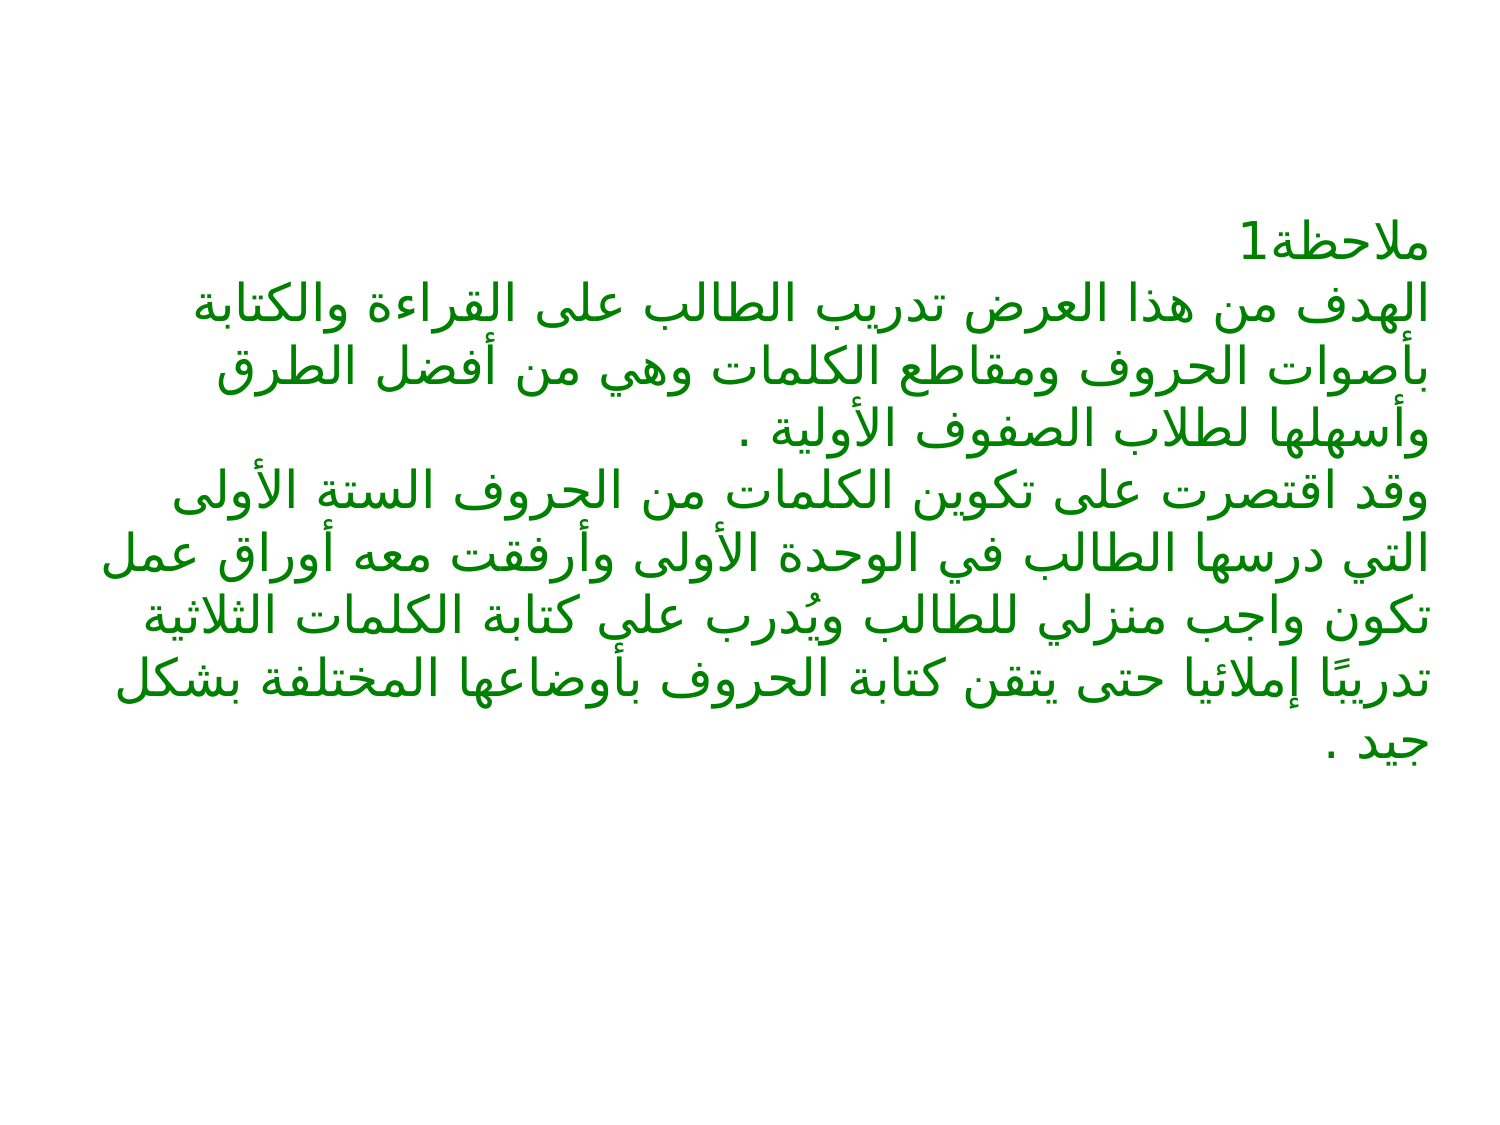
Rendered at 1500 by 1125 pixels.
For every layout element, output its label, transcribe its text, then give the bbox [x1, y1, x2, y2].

title ملاحظة1 الهدف من هذا العرض تدريب الطالب على القراءة والكتابة بأصوات الحروف ومقاطع الكلمات وهي من أفضل الطرق وأسهلها لطلاب الصفوف الأولية . وقد اقتصرت على تكوين الكلمات من الحروف الستة الأولى التي درسها الطالب في الوحدة الأولى وأرفقت معه أوراق عمل تكون واجب منزلي للطالب ويُدرب على كتابة الكلمات الثلاثية تدريبًا إملائيا حتى يتقن كتابة الحروف بأوضاعها المختلفة بشكل جيد . [64, 54, 1447, 1047]
